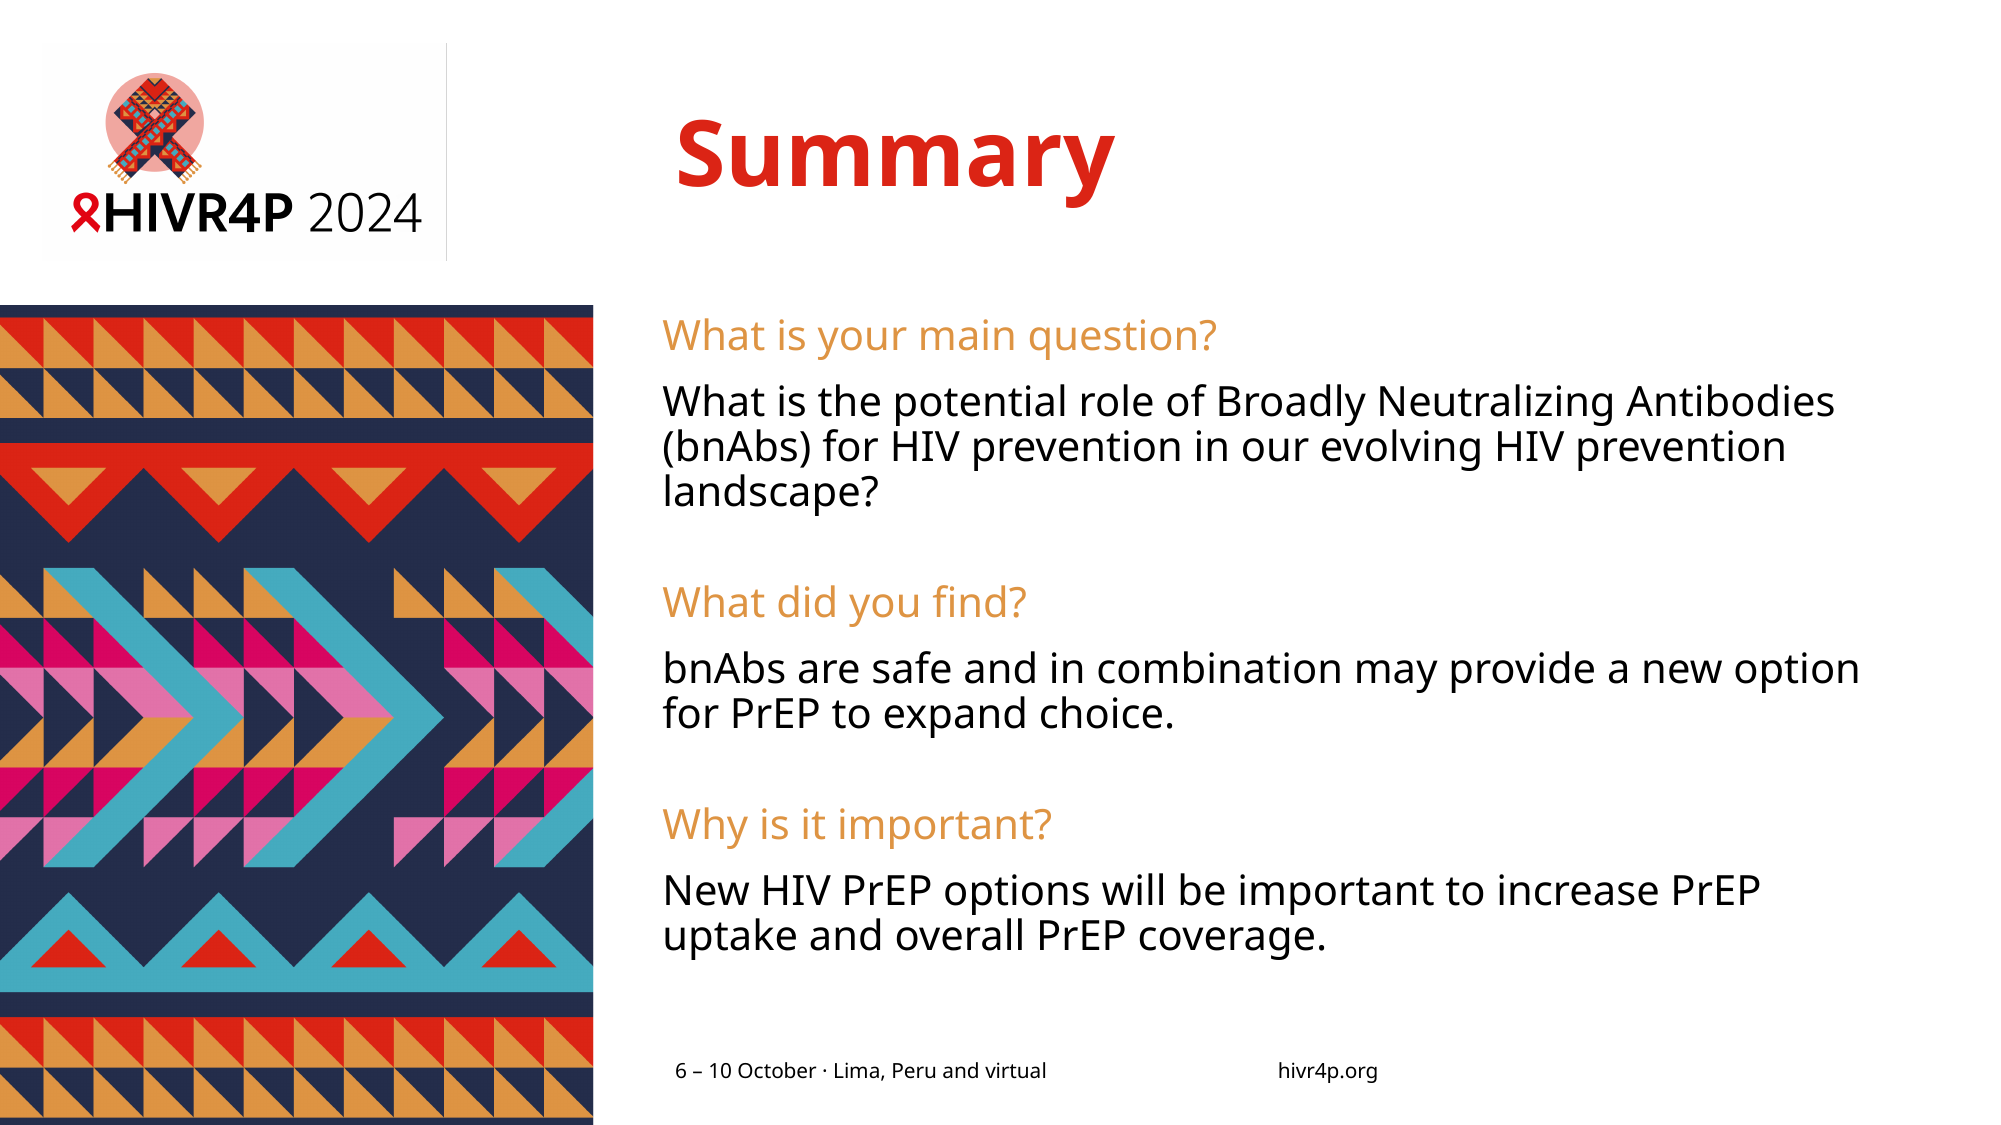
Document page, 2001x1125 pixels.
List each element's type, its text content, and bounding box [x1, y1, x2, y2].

picture [0, 305, 594, 1125]
text_box What is your main question? What is the potential role of Broadly Neutralizing Antibodies (bnAbs) for HIV prevention in our evolving HIV prevention landscape? What did you find? bnAbs are safe and in combination may provide a new option for PrEP to expand choice. Why is it important? New HIV PrEP options will be important to increase PrEP uptake and overall PrEP coverage. [647, 307, 1900, 973]
picture [42, 43, 447, 261]
title Summary [675, 106, 1928, 308]
